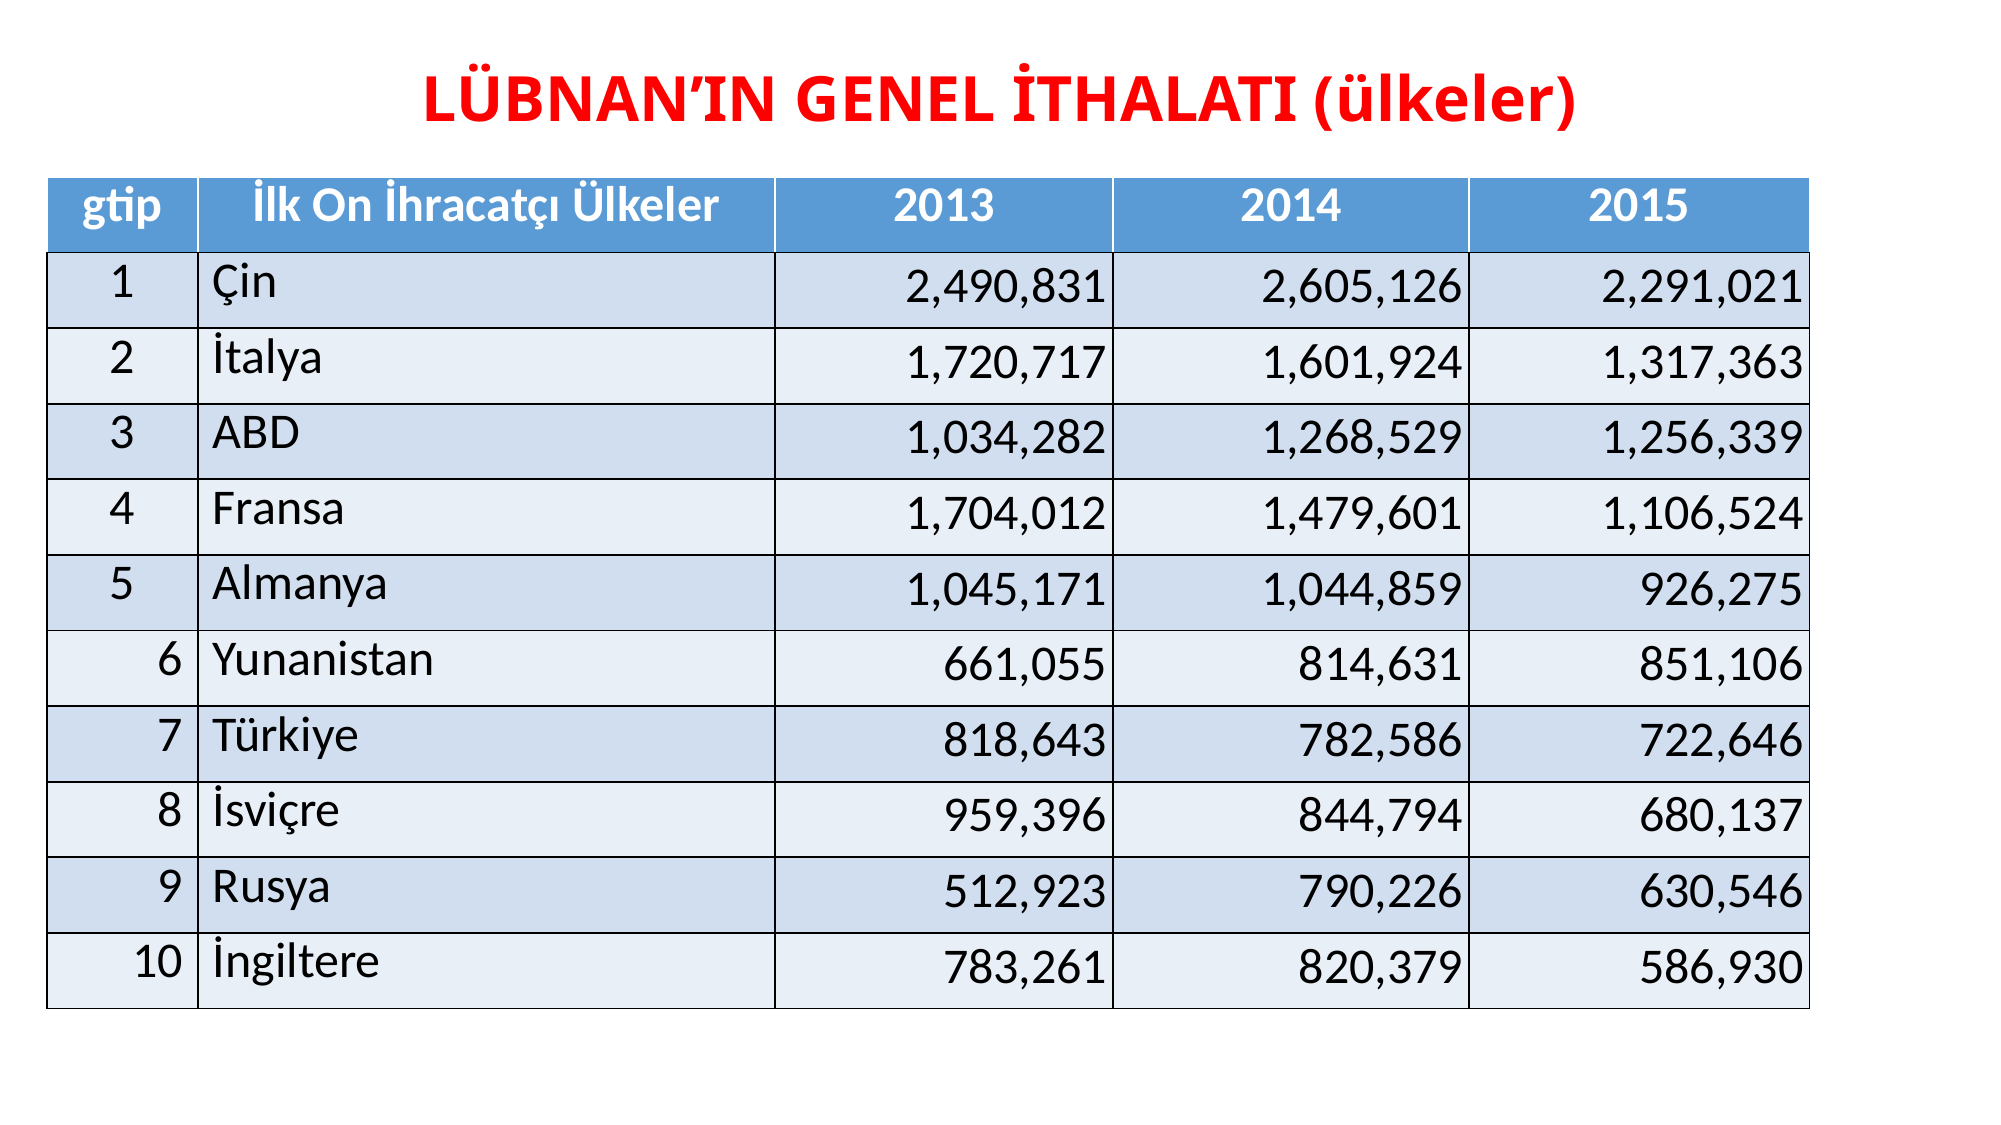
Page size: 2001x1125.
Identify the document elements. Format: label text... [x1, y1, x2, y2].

table_cell 4 [48, 480, 197, 554]
table_cell Türkiye [199, 707, 774, 781]
table_cell 926,275 [1470, 556, 1809, 630]
table_cell 1,601,924 [1114, 329, 1468, 403]
table_cell 1,479,601 [1114, 480, 1468, 554]
table_cell 782,586 [1114, 707, 1468, 781]
table_cell 1,256,339 [1470, 405, 1809, 478]
table_cell 818,643 [776, 707, 1112, 781]
table_cell 2,490,831 [776, 253, 1112, 327]
table_cell Rusya [199, 858, 774, 932]
table_cell 6 [48, 631, 197, 705]
table_cell 783,261 [776, 934, 1112, 1008]
title LÜBNAN’IN GENEL İTHALATI (ülkeler) [137, 59, 1863, 143]
table_cell 2 [48, 329, 197, 403]
table_cell 814,631 [1114, 631, 1468, 705]
table_cell 2,291,021 [1470, 253, 1809, 327]
table_cell 851,106 [1470, 631, 1809, 705]
table_cell 2,605,126 [1114, 253, 1468, 327]
table_cell 722,646 [1470, 707, 1809, 781]
table_cell 1,704,012 [776, 480, 1112, 554]
table_cell 512,923 [776, 858, 1112, 932]
table_cell 1,044,859 [1114, 556, 1468, 630]
table_header 2015 [1470, 178, 1809, 252]
table_cell 1 [48, 253, 197, 327]
table_cell 9 [48, 858, 197, 932]
table_cell Almanya [199, 556, 774, 630]
table_cell 1,720,717 [776, 329, 1112, 403]
table_cell ABD [199, 405, 774, 478]
table_cell 630,546 [1470, 858, 1809, 932]
table_cell 680,137 [1470, 783, 1809, 856]
table_header 2014 [1114, 178, 1468, 252]
table_cell 5 [48, 556, 197, 630]
table_cell 8 [48, 783, 197, 856]
table_cell İsviçre [199, 783, 774, 856]
table_cell İtalya [199, 329, 774, 403]
table_cell Çin [199, 253, 774, 327]
table_header 2013 [776, 178, 1112, 252]
table_cell Fransa [199, 480, 774, 554]
table_cell 1,045,171 [776, 556, 1112, 630]
table_cell 790,226 [1114, 858, 1468, 932]
table_header İlk On İhracatçı Ülkeler [199, 178, 774, 252]
table_cell 661,055 [776, 631, 1112, 705]
table_cell 820,379 [1114, 934, 1468, 1008]
table_cell Yunanistan [199, 631, 774, 705]
table_cell İngiltere [199, 934, 774, 1008]
table_cell 1,106,524 [1470, 480, 1809, 554]
table_header gtip [48, 178, 197, 252]
table_cell 1,317,363 [1470, 329, 1809, 403]
table_cell 7 [48, 707, 197, 781]
table_cell 1,268,529 [1114, 405, 1468, 478]
table_cell 1,034,282 [776, 405, 1112, 478]
table_cell 586,930 [1470, 934, 1809, 1008]
table_cell 3 [48, 405, 197, 478]
table_cell 10 [48, 934, 197, 1008]
table_cell 959,396 [776, 783, 1112, 856]
table_cell 844,794 [1114, 783, 1468, 856]
